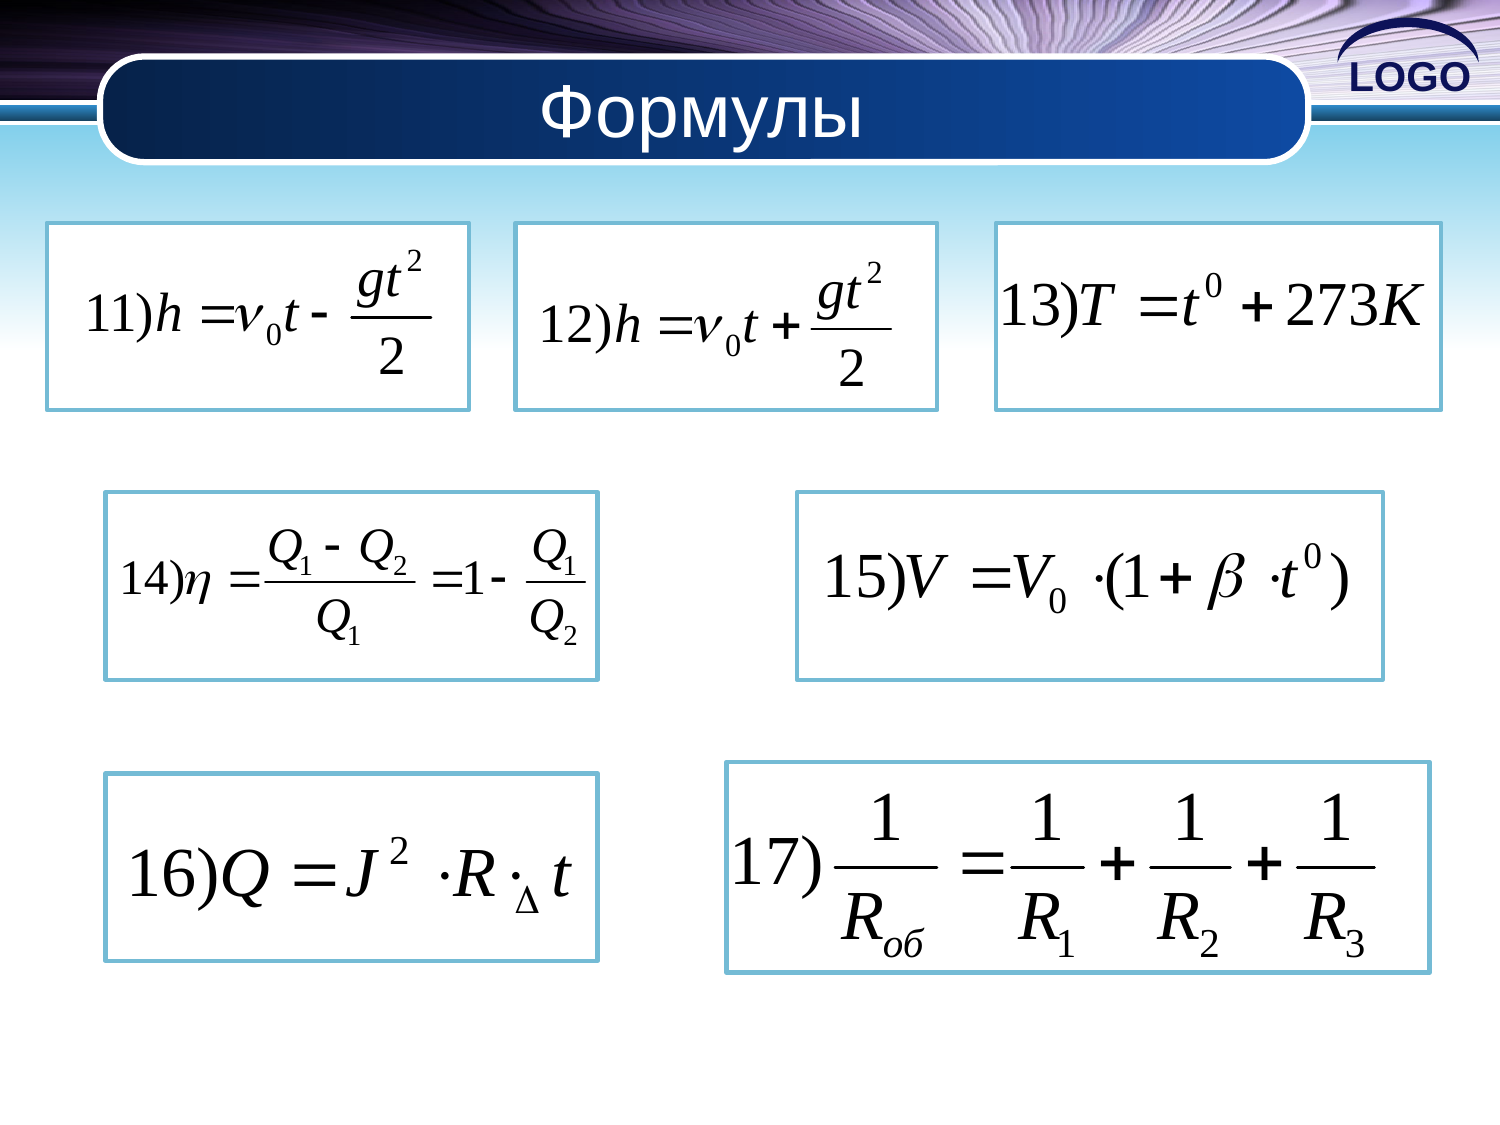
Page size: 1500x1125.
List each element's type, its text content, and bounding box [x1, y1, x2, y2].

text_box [536, 245, 902, 399]
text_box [726, 773, 1389, 973]
text_box [103, 490, 600, 682]
title Формулы [137, 61, 1288, 155]
picture [0, 0, 1500, 100]
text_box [995, 257, 1440, 352]
text_box [103, 771, 600, 963]
text_box [994, 358, 1443, 412]
text_box [45, 221, 471, 412]
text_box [122, 820, 587, 926]
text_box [820, 527, 1362, 630]
text_box [513, 221, 939, 412]
text_box [795, 490, 1385, 682]
text_box [994, 221, 1443, 259]
text_box [724, 760, 1432, 975]
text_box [81, 234, 443, 387]
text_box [116, 515, 598, 657]
